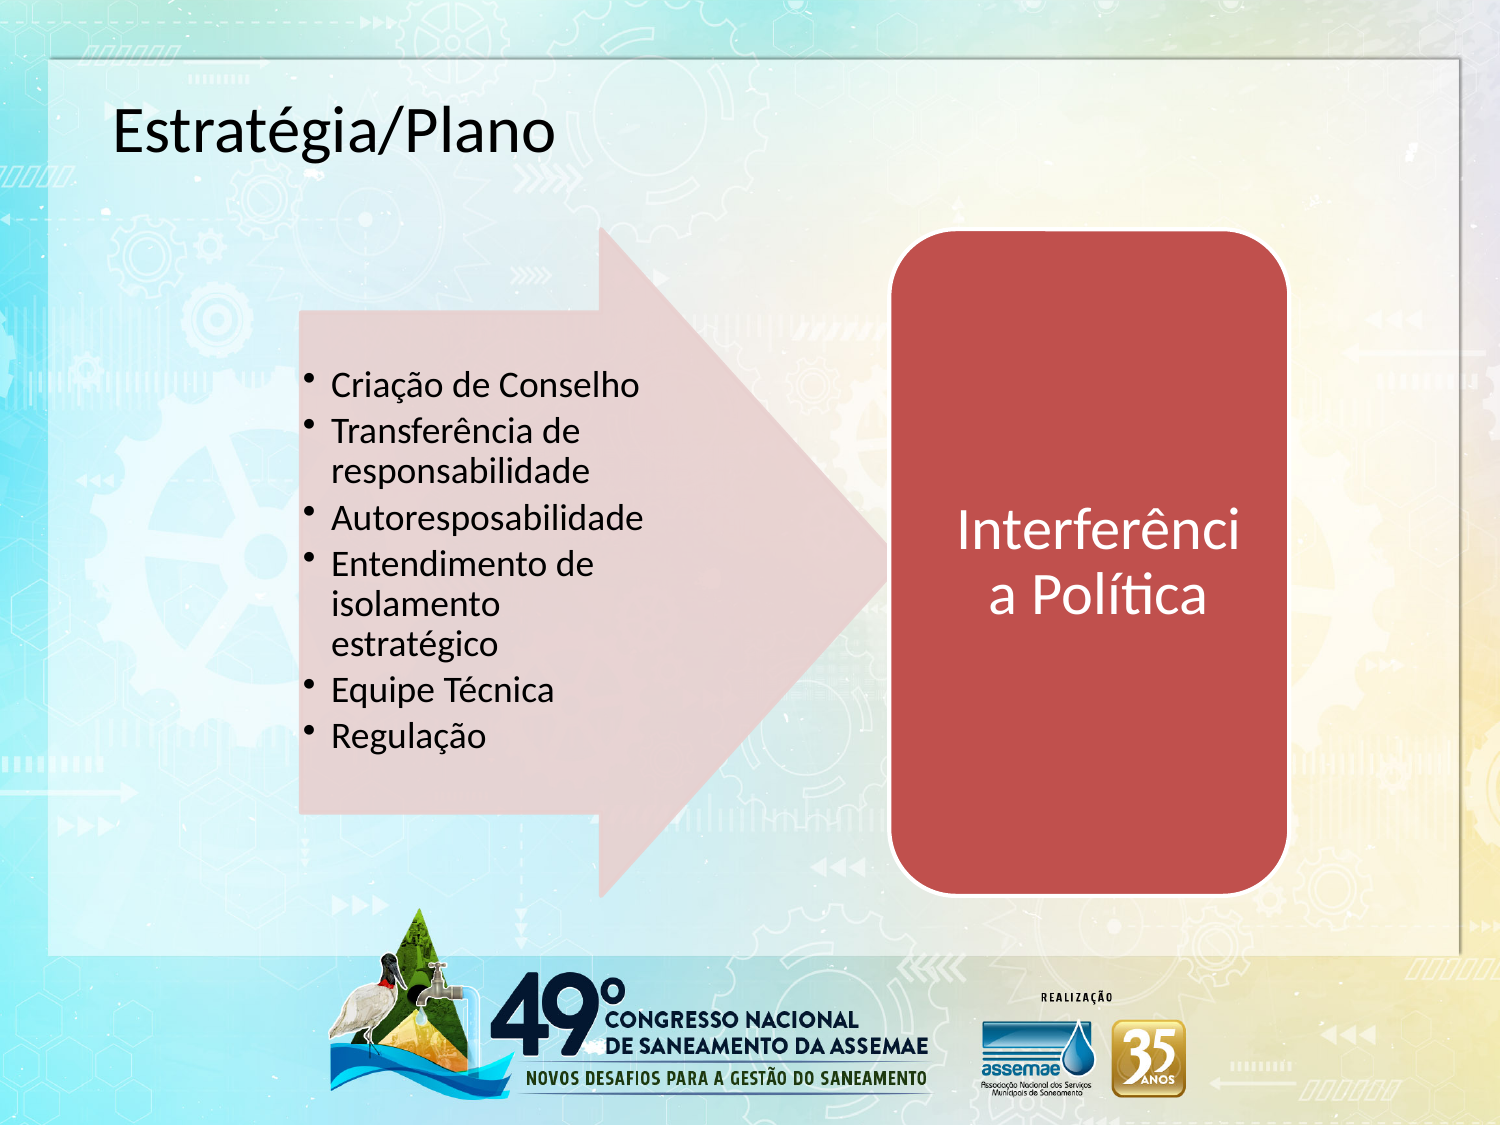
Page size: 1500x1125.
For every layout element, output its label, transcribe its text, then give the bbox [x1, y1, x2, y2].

title Estratégia/Plano [97, 78, 1403, 787]
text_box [289, 228, 1290, 897]
picture [0, 0, 1500, 1125]
